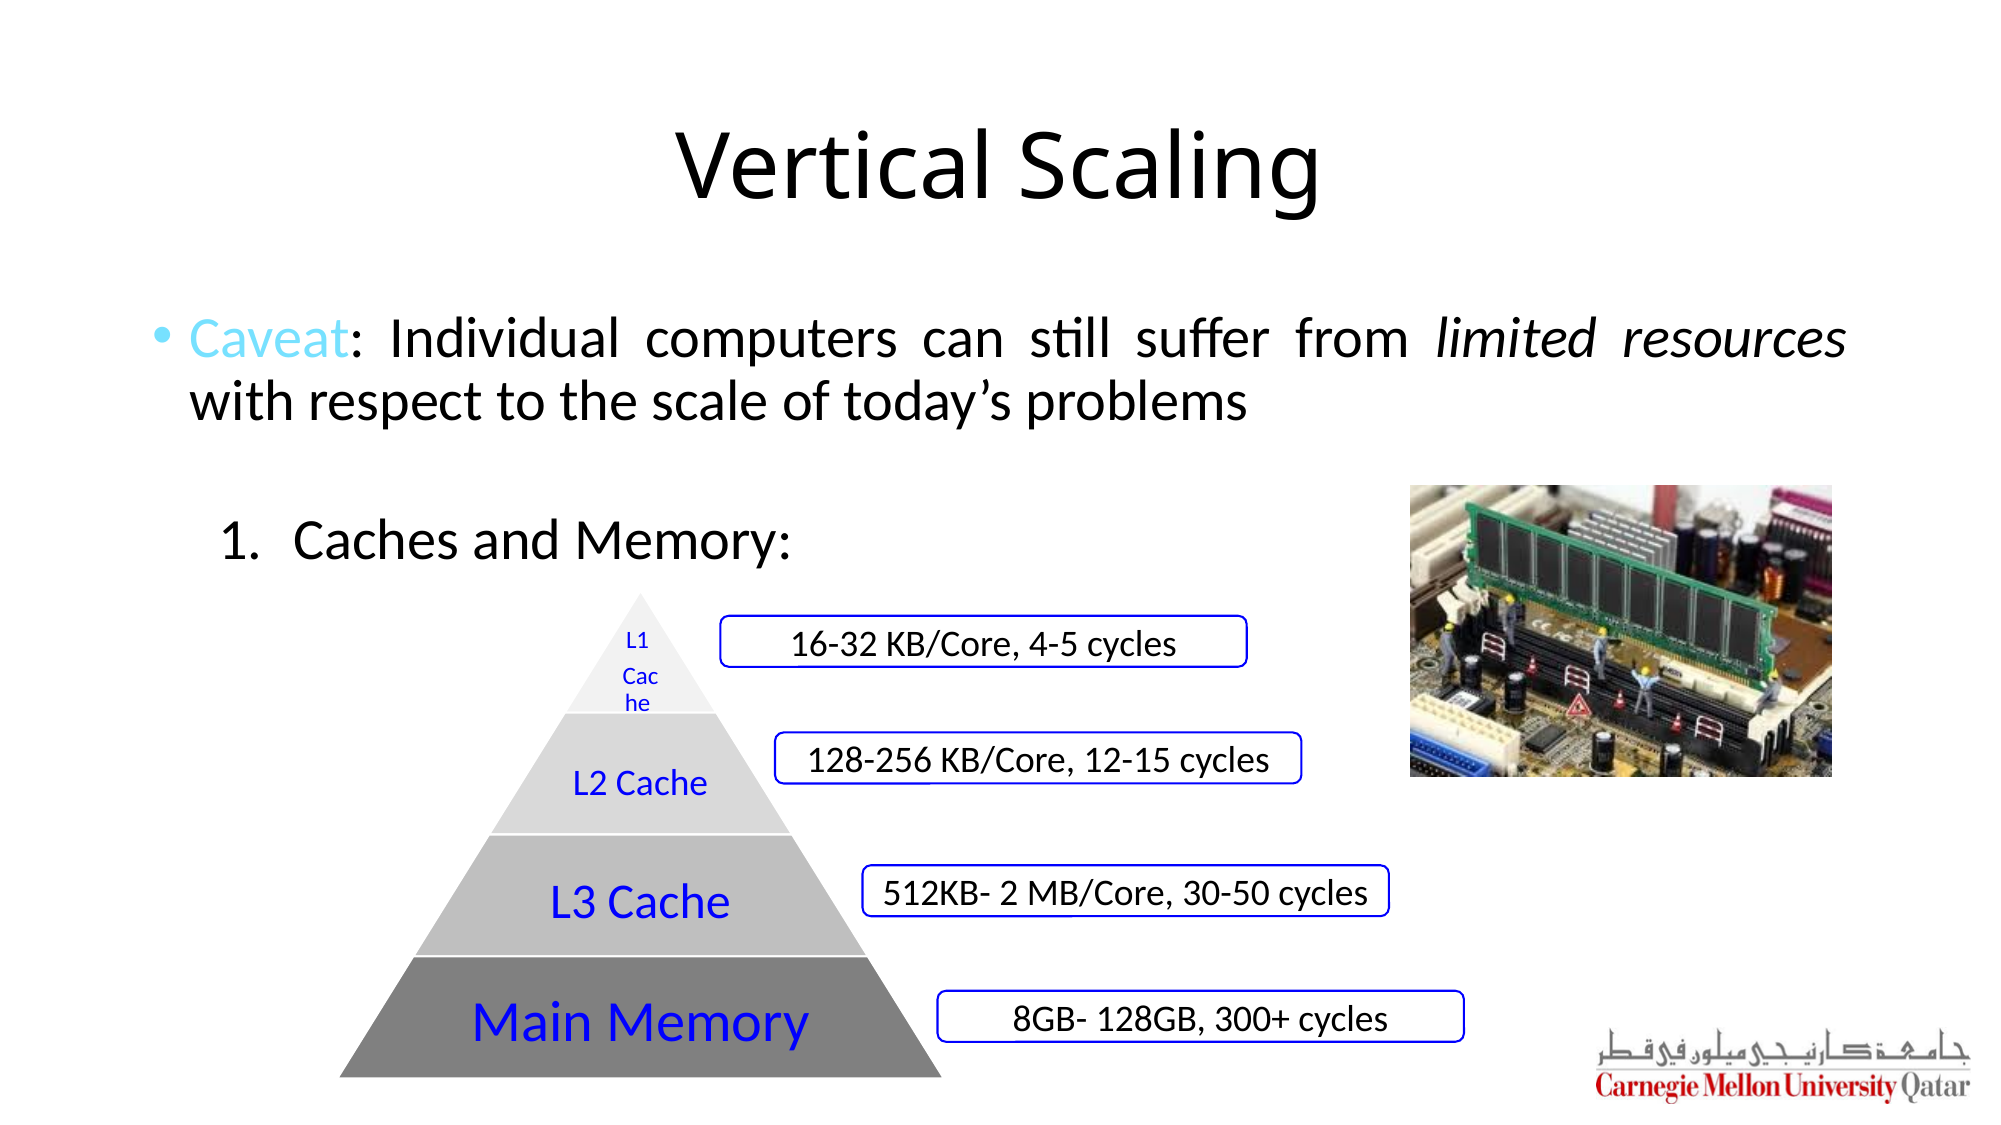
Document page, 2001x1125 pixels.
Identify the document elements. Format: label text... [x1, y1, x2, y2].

title Vertical Scaling [137, 59, 1863, 278]
picture [1596, 1027, 1971, 1104]
picture [1410, 485, 1832, 777]
list Caveat: Individual computers can still suffer from limited resources with respect to the scale of today’s problems Caches and Memory: [137, 299, 1863, 1014]
text_box 8GB- 128GB, 300+ cycles [944, 989, 1466, 1043]
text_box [337, 590, 944, 1079]
text_box 512KB- 2 MB/Core, 30-50 cycles [944, 864, 1391, 918]
text_box 16-32 KB/Core, 4-5 cycles [944, 614, 1248, 668]
text_box 128-256 KB/Core, 12-15 cycles [944, 731, 1303, 785]
